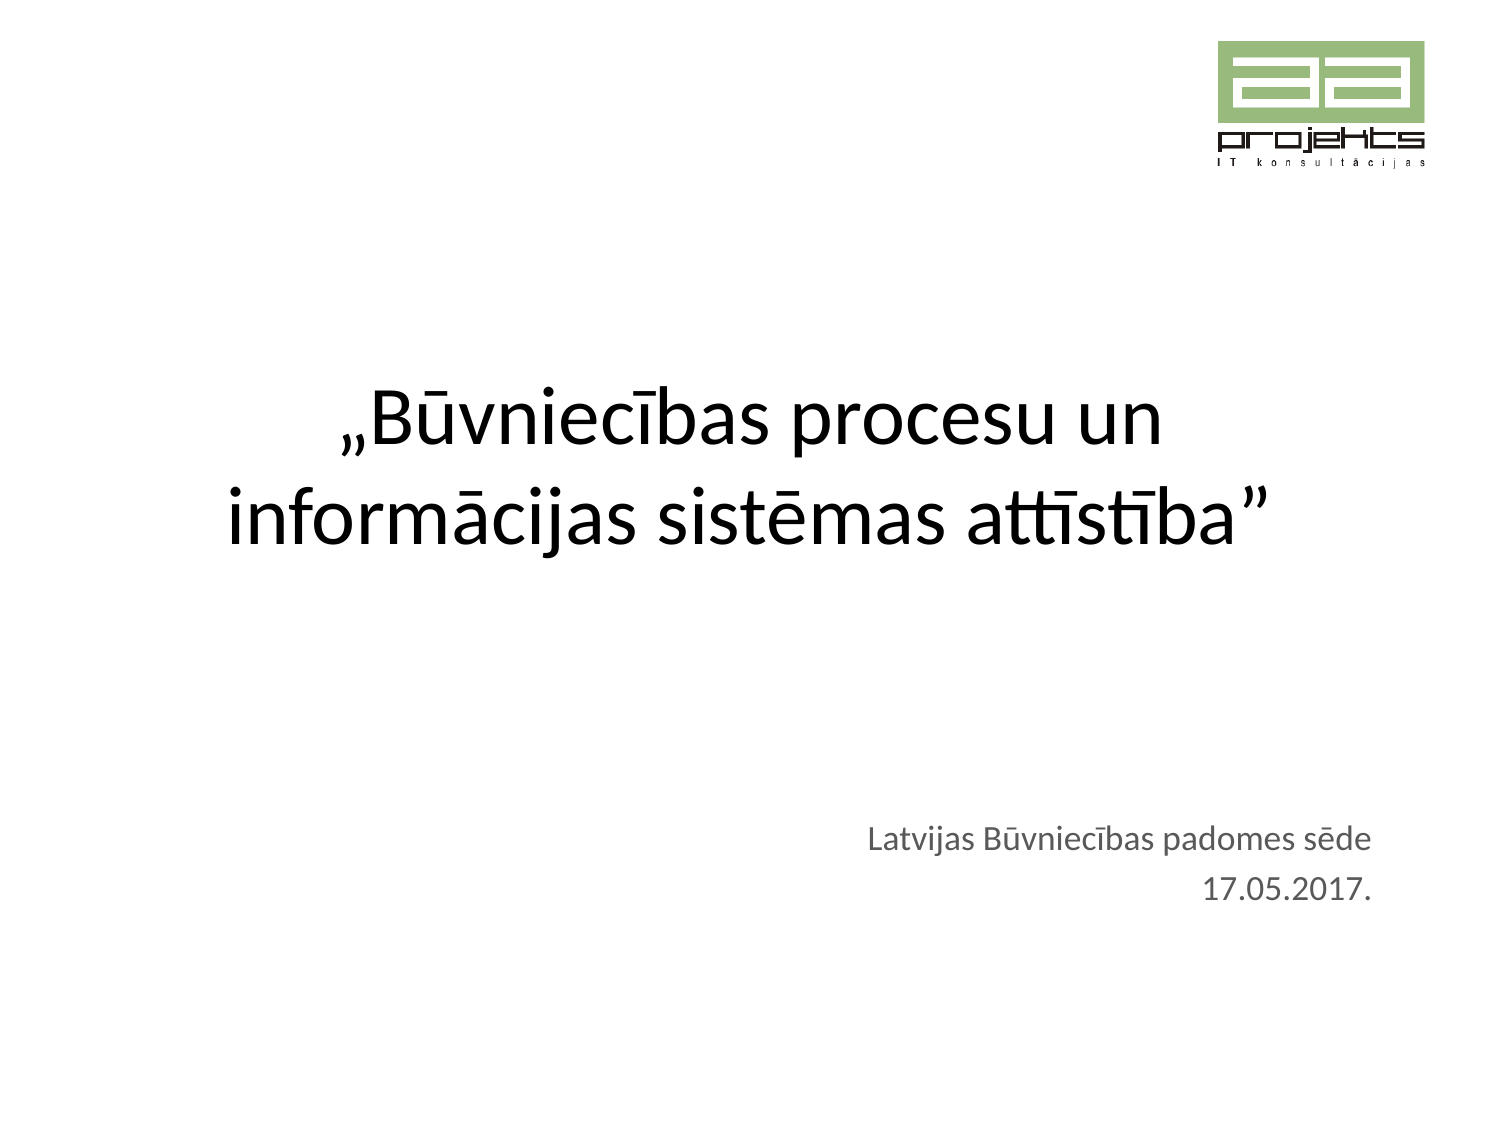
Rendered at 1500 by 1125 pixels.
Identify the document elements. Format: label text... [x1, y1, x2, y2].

subtitle Latvijas Būvniecības padomes sēde 17.05.2017. [337, 807, 1388, 916]
picture [1208, 29, 1434, 179]
title „Būvniecības procesu un informācijas sistēmas attīstība” [112, 317, 1388, 706]
